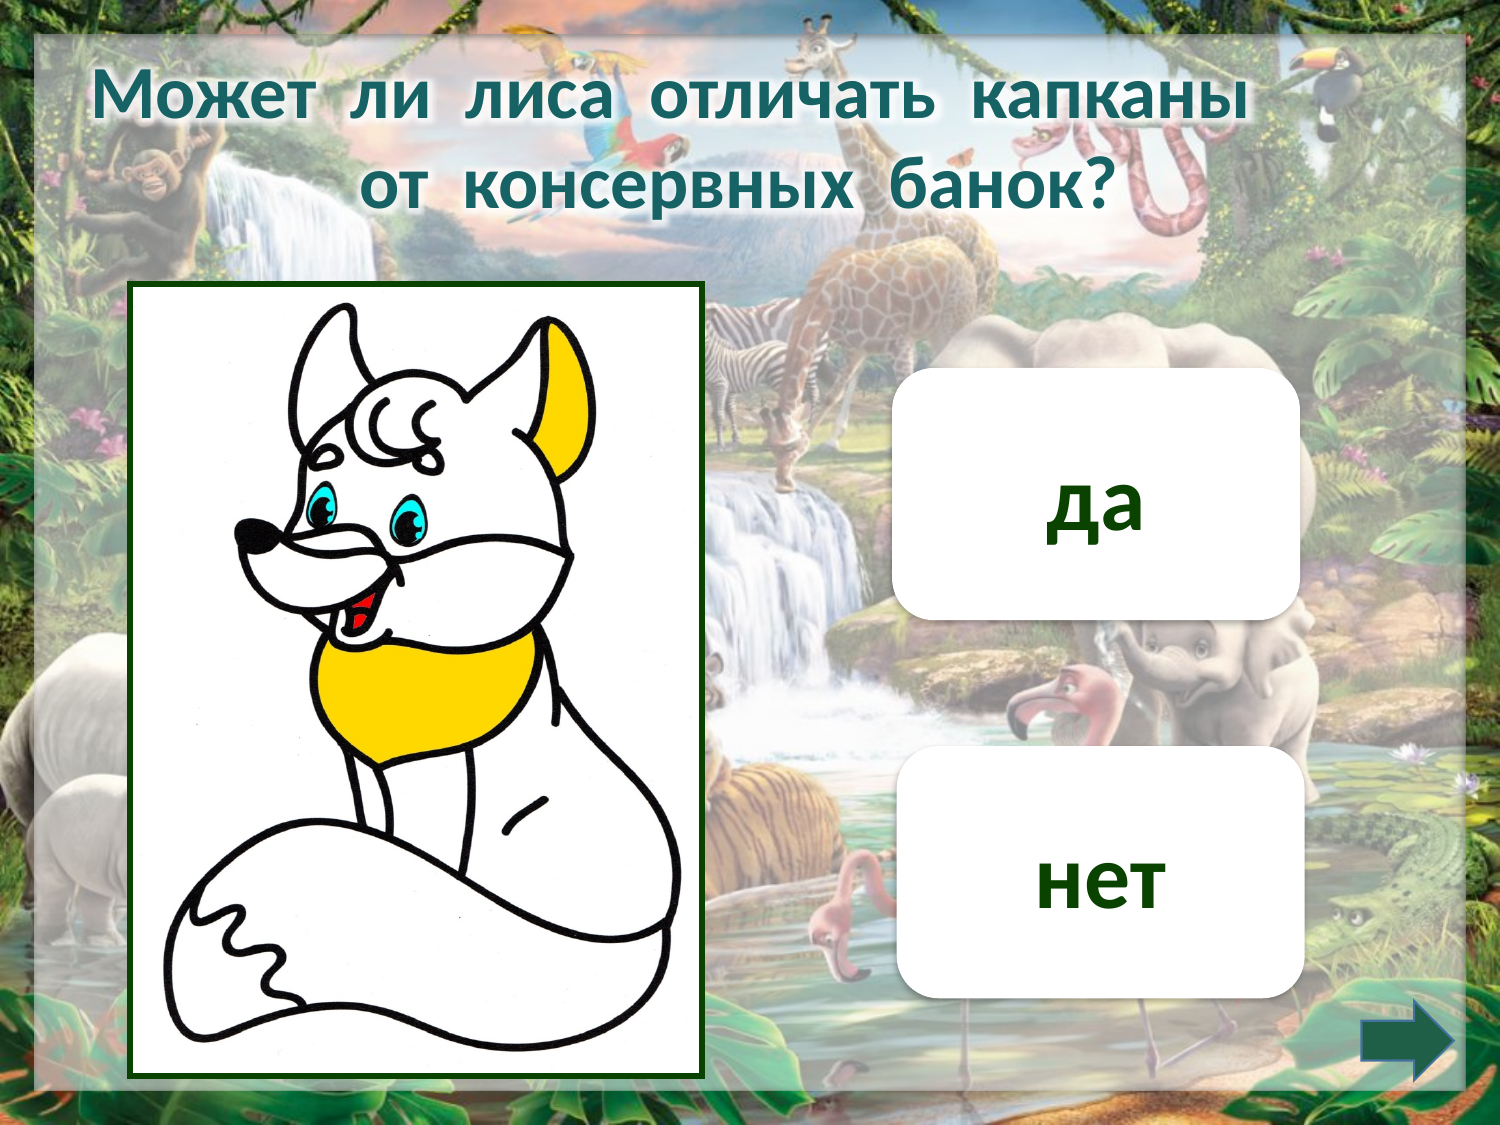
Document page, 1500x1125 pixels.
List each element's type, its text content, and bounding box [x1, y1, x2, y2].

text_box нет [895, 745, 1306, 1000]
text_box да [890, 366, 1302, 622]
text_box [0, 0, 1500, 1125]
text_box [1360, 998, 1456, 1083]
text_box Может ли лиса отличать капканы от консервных банок? [35, 35, 1460, 231]
text_box [129, 283, 703, 1077]
